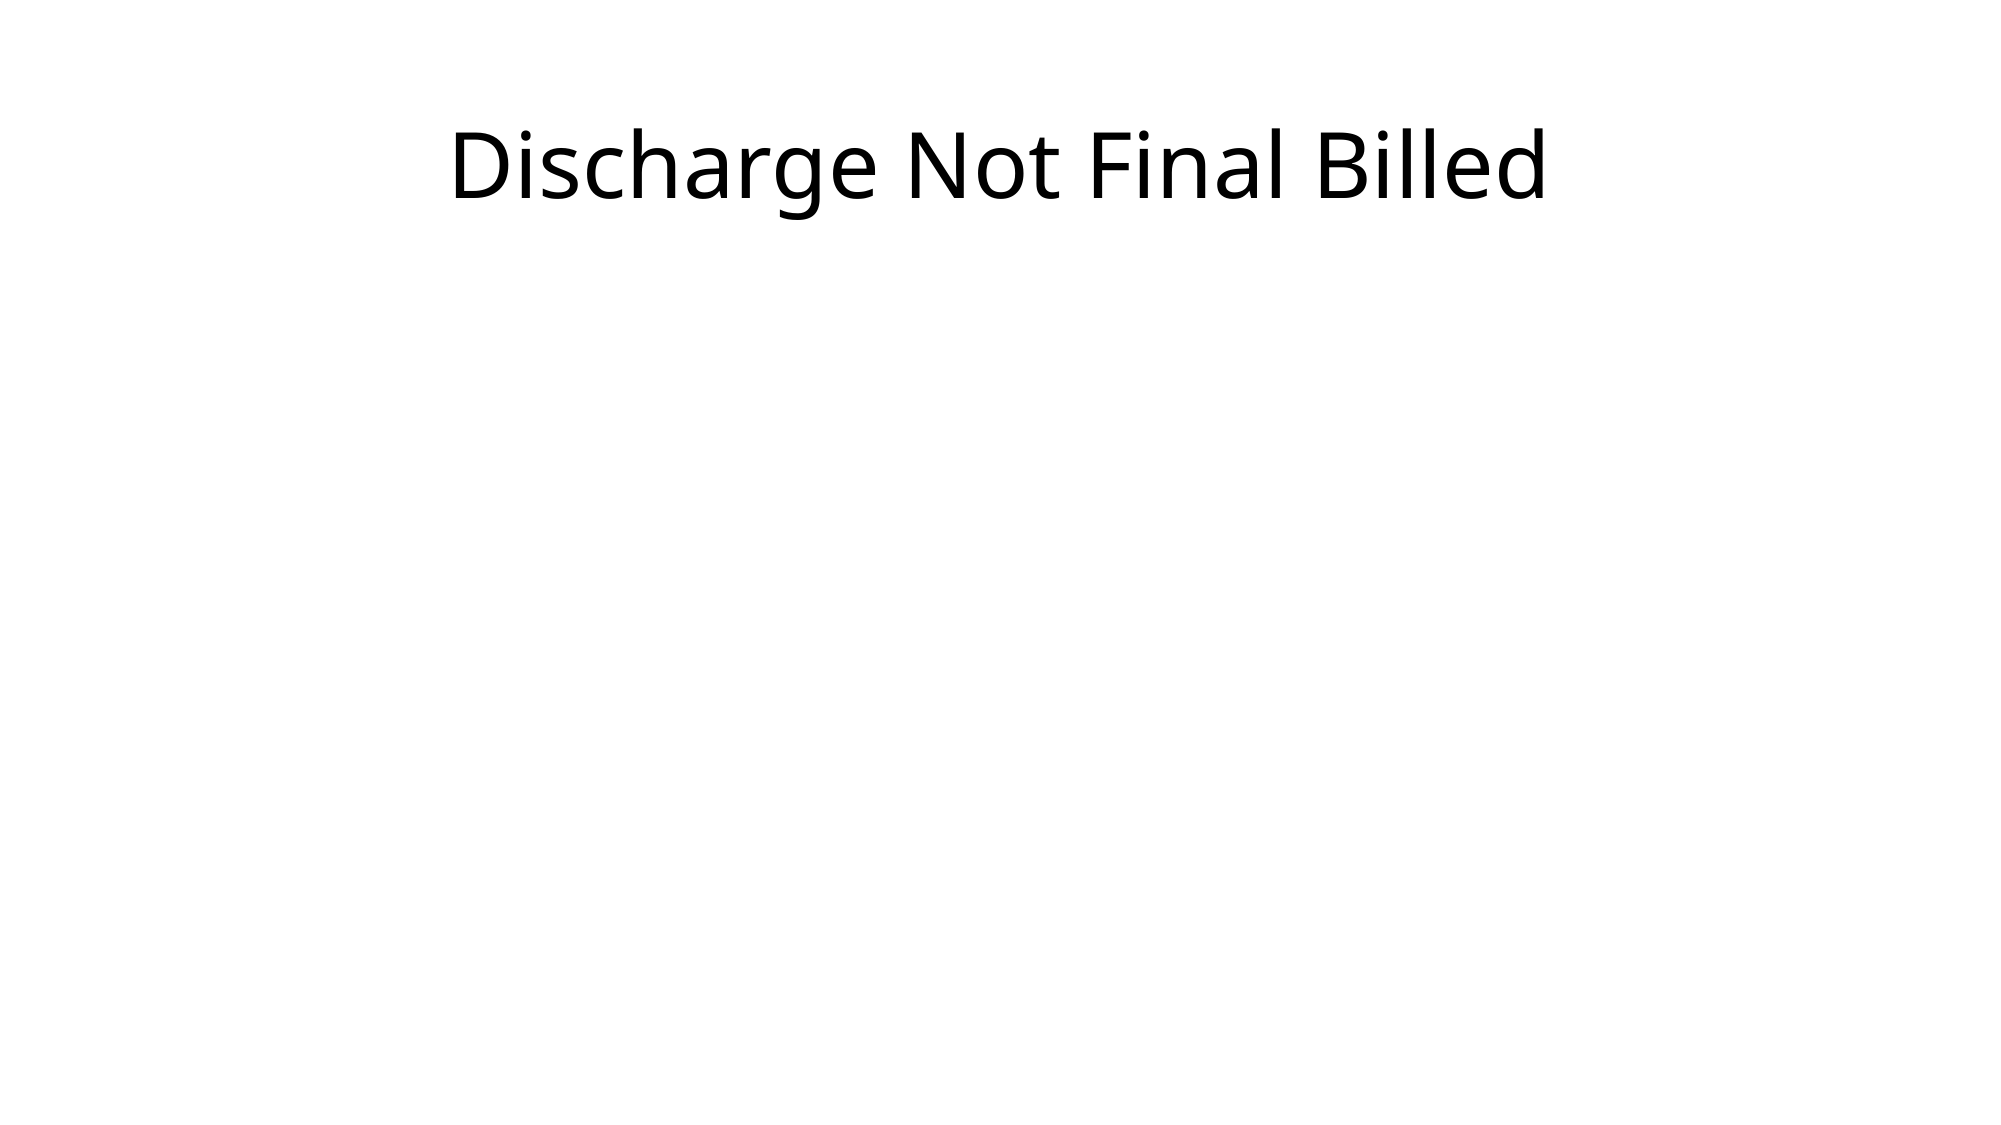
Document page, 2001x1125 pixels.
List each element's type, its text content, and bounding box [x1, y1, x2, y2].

title Discharge Not Final Billed [137, 59, 1863, 278]
